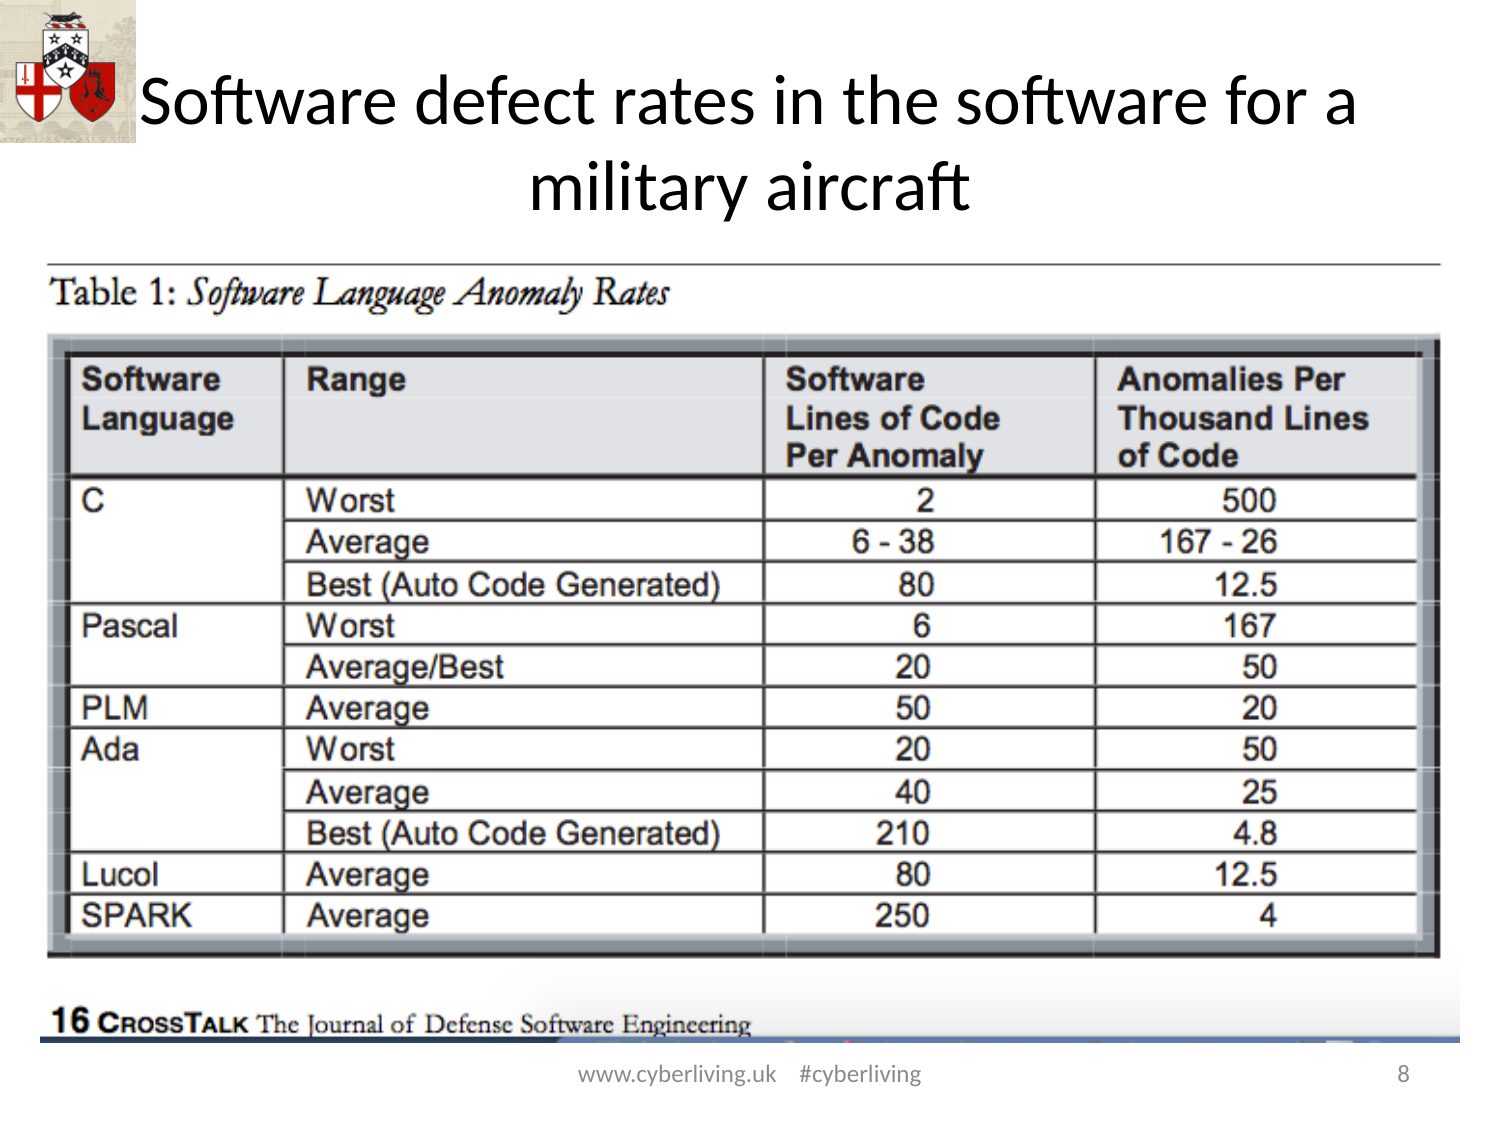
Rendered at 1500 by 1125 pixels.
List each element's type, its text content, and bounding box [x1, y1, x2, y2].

picture [0, 0, 136, 143]
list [40, 262, 1460, 1043]
slide_number 8 [1074, 1052, 1425, 1103]
title Software defect rates in the software for a military aircraft [75, 45, 1425, 233]
footer www.cyberliving.uk #cyberliving [512, 1052, 988, 1103]
